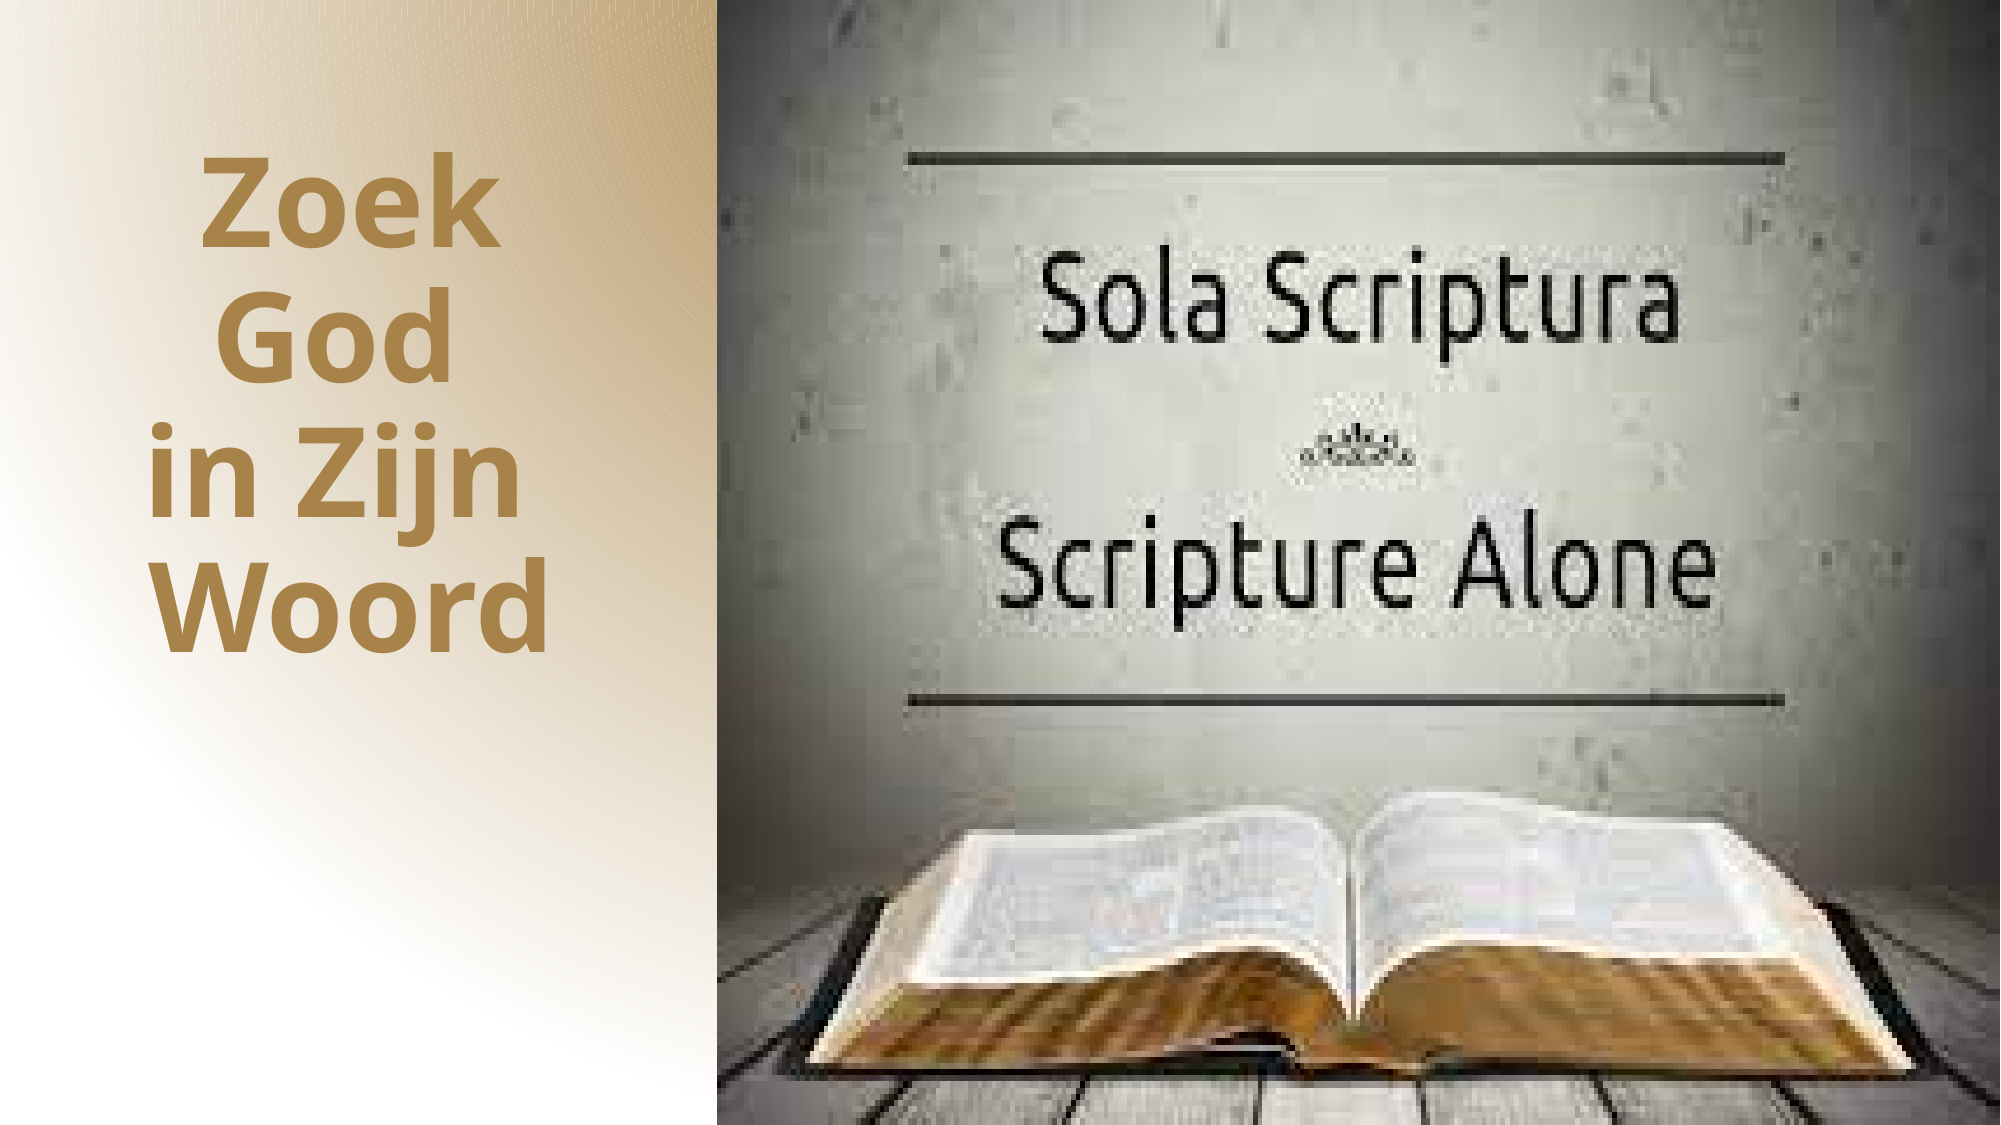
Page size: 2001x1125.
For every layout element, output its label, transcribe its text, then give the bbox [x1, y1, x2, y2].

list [717, 0, 2000, 1125]
title Zoek God in Zijn Woord [67, 206, 636, 613]
